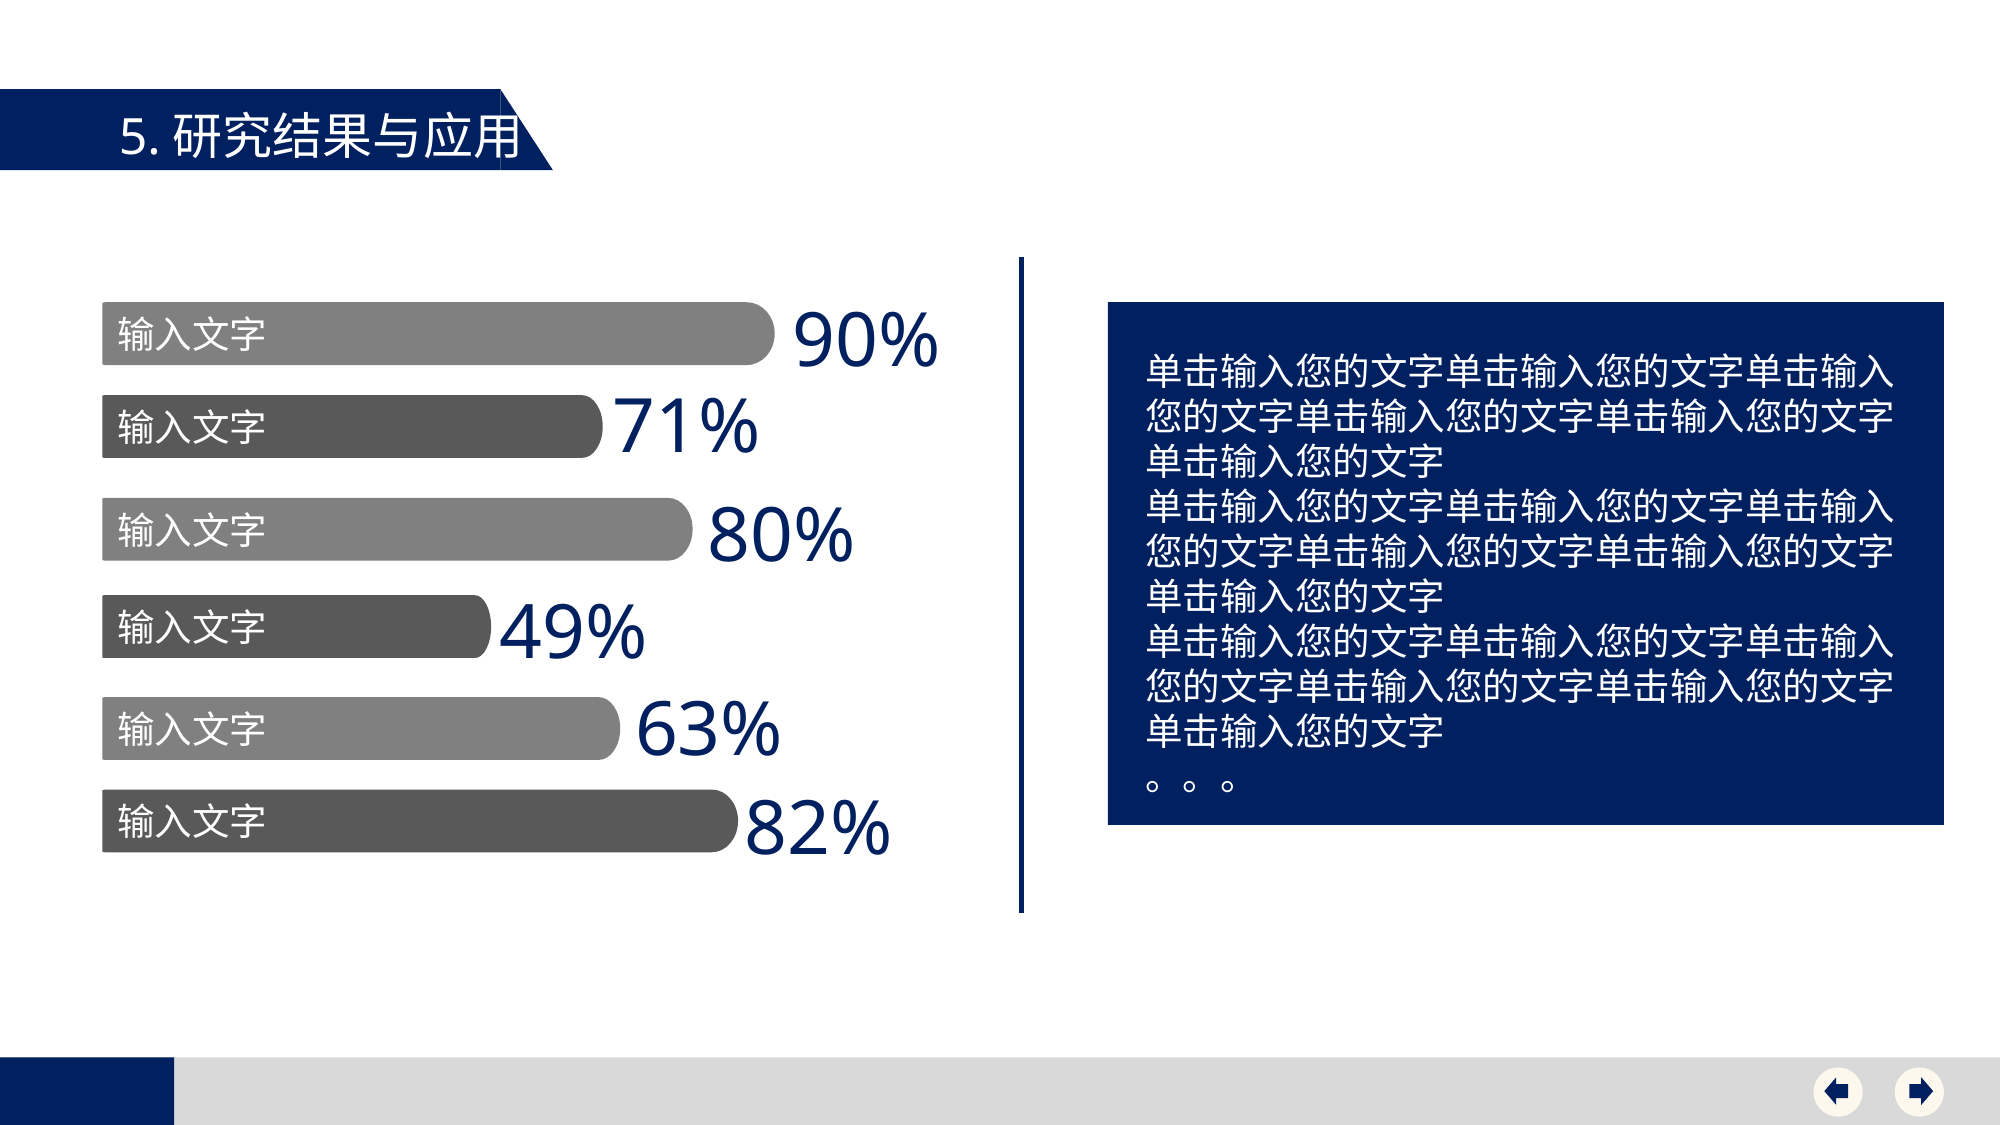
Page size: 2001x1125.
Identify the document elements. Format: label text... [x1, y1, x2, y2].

text_box 输入文字 [101, 696, 620, 761]
text_box 82% [729, 771, 945, 877]
text_box 输入文字 [101, 496, 692, 562]
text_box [0, 89, 553, 173]
text_box 63% [620, 673, 835, 778]
text_box 输入文字 [101, 594, 485, 660]
text_box 90% [777, 283, 993, 389]
text_box 71% [597, 370, 813, 475]
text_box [1813, 1067, 1863, 1117]
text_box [1107, 302, 1944, 825]
text_box 输入文字 [101, 788, 729, 854]
text_box 80% [692, 478, 908, 584]
text_box 输入文字 [101, 394, 597, 459]
text_box 输入文字 [101, 301, 776, 367]
text_box 49% [485, 575, 700, 681]
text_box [1894, 1067, 1944, 1117]
